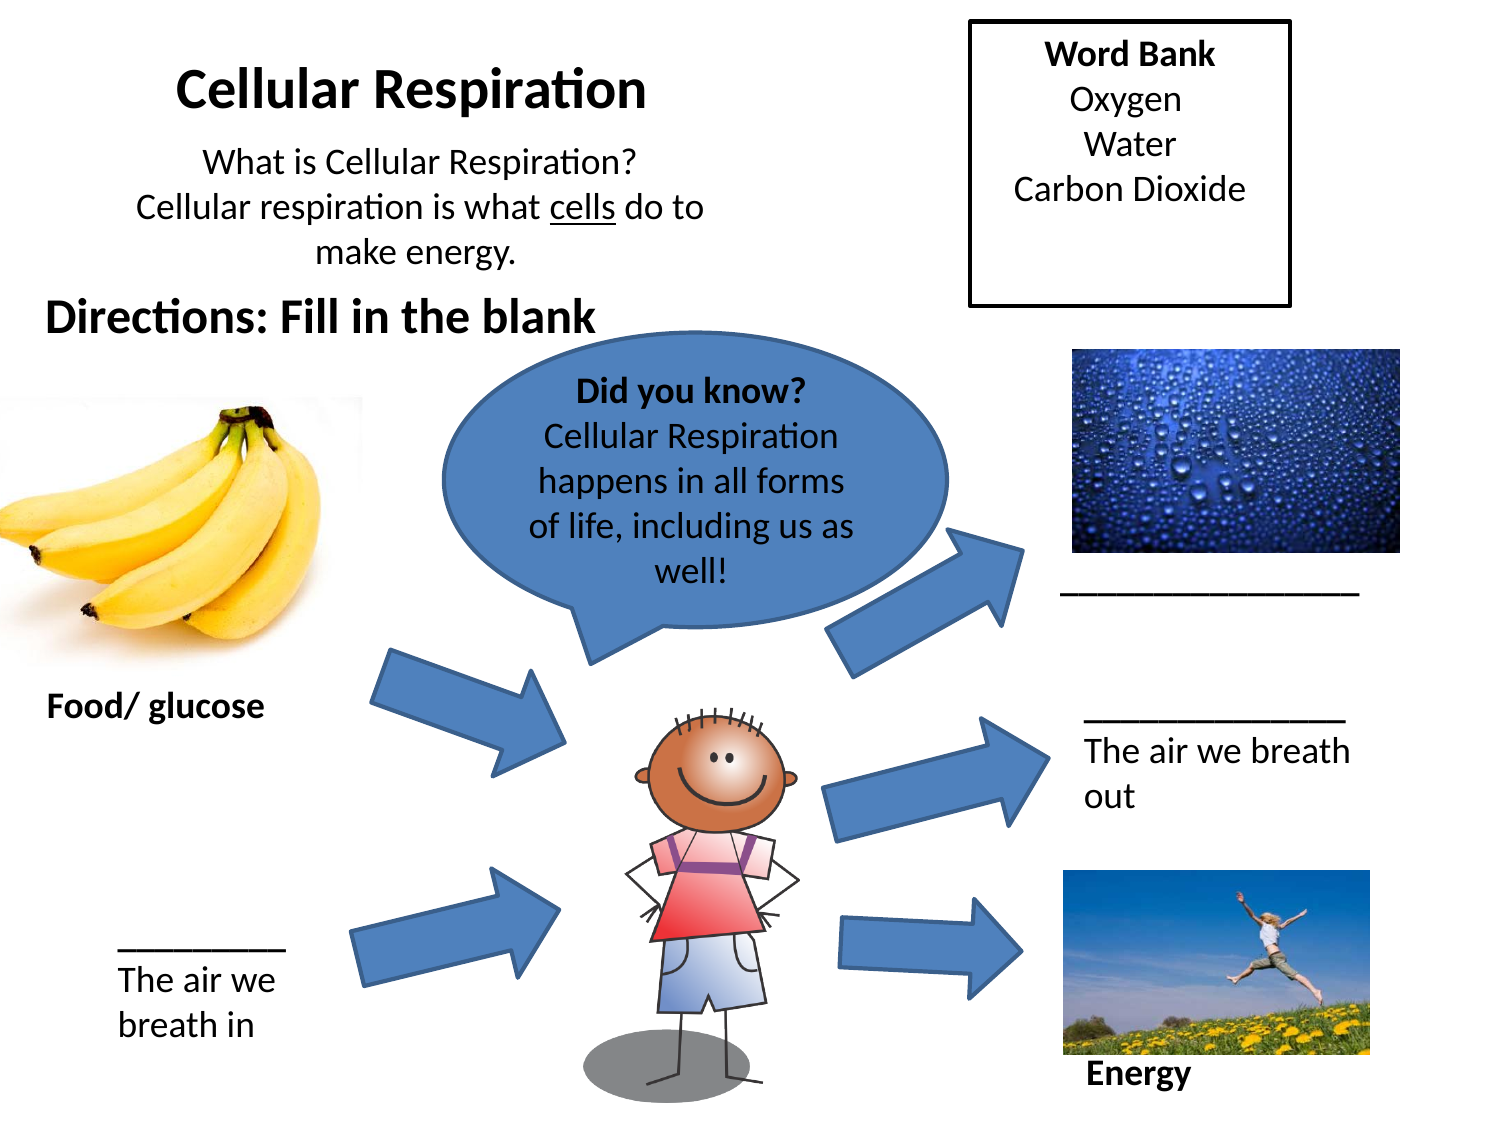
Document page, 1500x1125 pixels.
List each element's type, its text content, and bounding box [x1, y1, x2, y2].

picture [583, 705, 800, 1104]
text_box What is Cellular Respiration? Cellular respiration is what cells do to make energy. [76, 130, 764, 280]
picture [0, 387, 363, 680]
text_box [441, 377, 510, 582]
text_box Energy [1071, 1040, 1399, 1100]
text_box [369, 647, 567, 779]
text_box [820, 716, 1051, 844]
text_box Word Bank Oxygen Water Carbon Dioxide [968, 19, 1292, 308]
text_box Directions: Fill in the blank [30, 276, 676, 351]
text_box Did you know? Cellular Respiration happens in all forms of life, including us as well! [510, 358, 873, 644]
text_box Food/ glucose [32, 688, 344, 734]
text_box [837, 896, 1024, 1001]
picture [1063, 869, 1370, 1055]
text_box ______________ The air we breath out [1068, 673, 1420, 824]
title Cellular Respiration [0, 0, 1050, 206]
text_box [824, 527, 1025, 680]
text_box [548, 330, 843, 358]
picture [1072, 348, 1401, 554]
text_box _________ The air we breath in [102, 902, 303, 1053]
text_box [348, 866, 562, 989]
text_box [581, 644, 634, 667]
text_box [873, 373, 950, 587]
text_box ________________ [1045, 546, 1396, 607]
